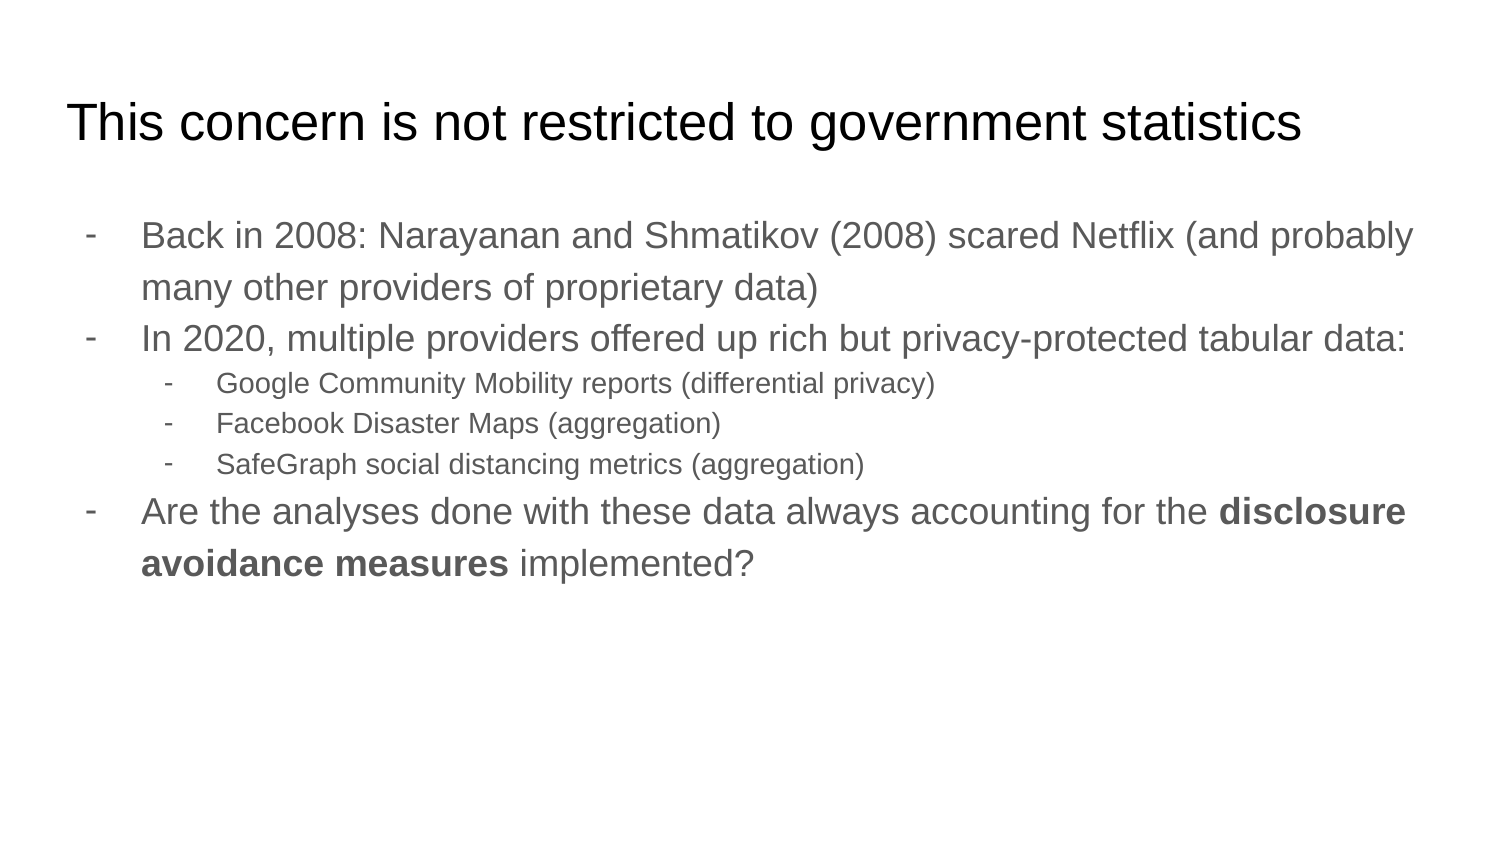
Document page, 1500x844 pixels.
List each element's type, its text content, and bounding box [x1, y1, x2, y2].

title This concern is not restricted to government statistics [51, 72, 1449, 167]
list Back in 2008: Narayanan and Shmatikov (2008) scared Netflix (and probably many other providers of proprietary data) In 2020, multiple providers offered up rich but privacy-protected tabular data: Google Community Mobility reports (differential privacy) Facebook Disaster Maps (aggregation) SafeGraph social distancing metrics (aggregation) Are the analyses done with these data always accounting for the disclosure avoidance measures implemented? [51, 189, 1449, 750]
